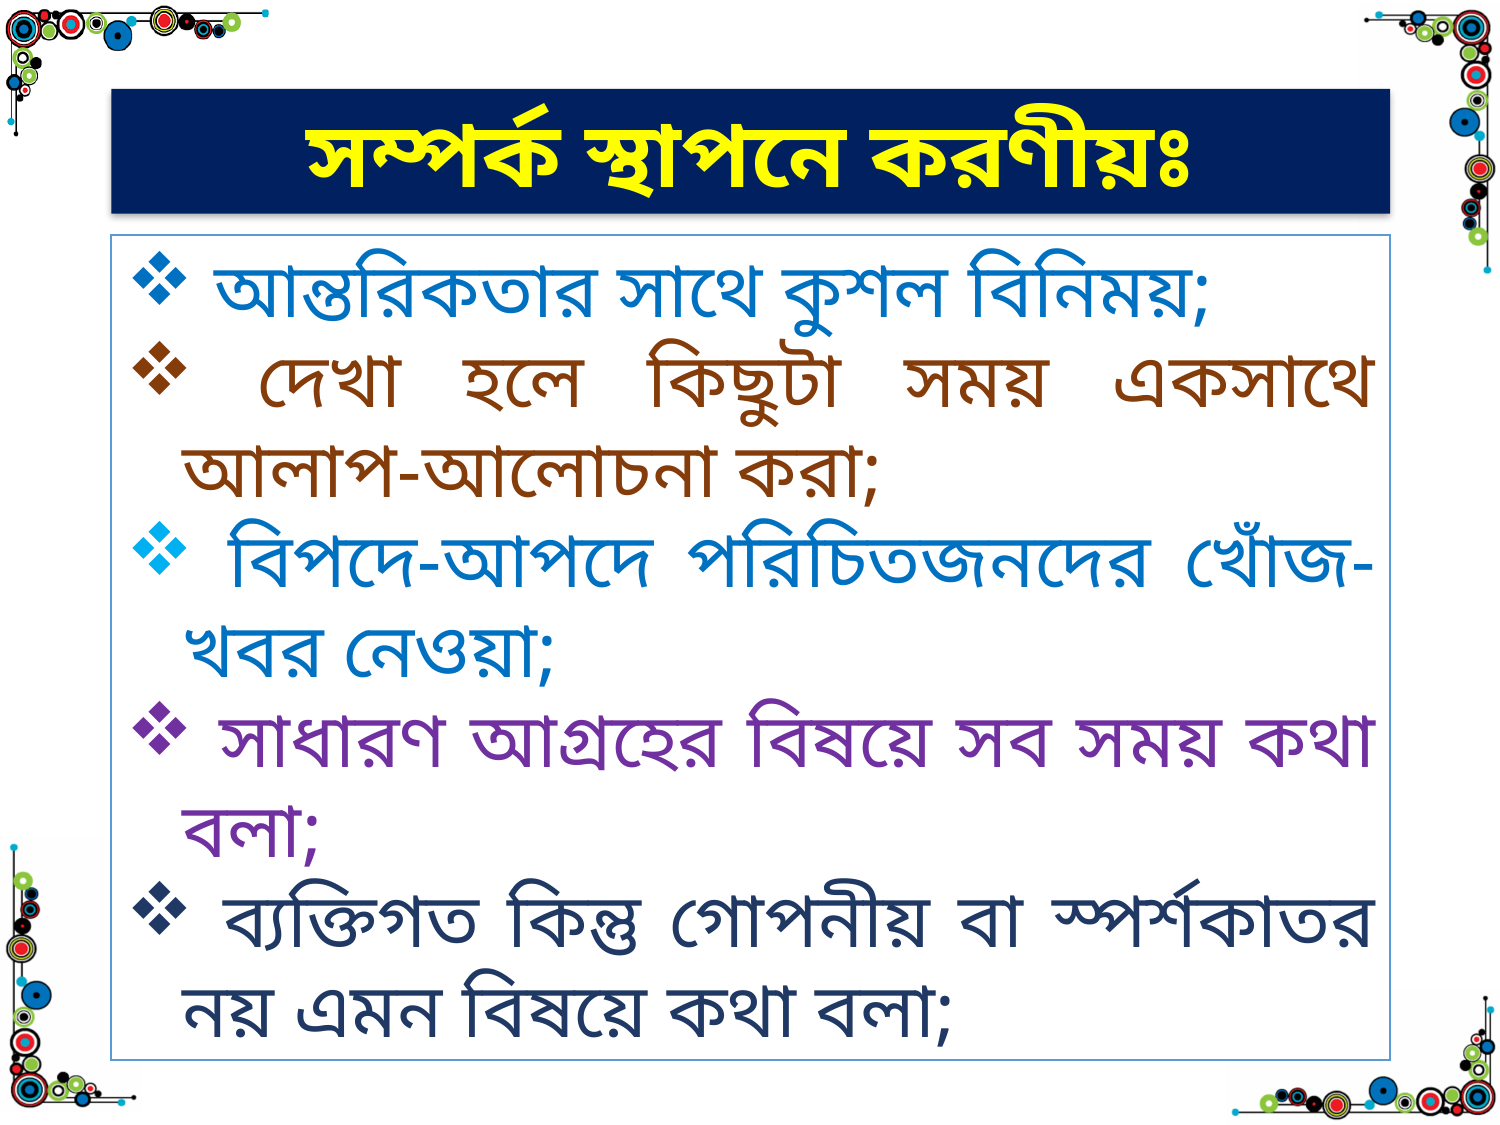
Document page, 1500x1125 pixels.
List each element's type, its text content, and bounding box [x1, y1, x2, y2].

picture [0, 0, 274, 142]
picture [1359, 5, 1500, 279]
picture [1227, 991, 1500, 1125]
picture [1, 839, 141, 1113]
text_box সম্পর্ক স্থাপনে করণীয়ঃ [111, 88, 1391, 214]
text_box আন্তরিকতার সাথে কুশল বিনিময়; দেখা হলে কিছুটা সময় একসাথে আলাপ-আলোচনা করা; বিপদে-আপদে পরিচিতজনদের খোঁজ-খবর নেওয়া; সাধারণ আগ্রহের বিষয়ে সব সময় কথা বলা; ব্যক্তিগত কিন্তু গোপনীয় বা স্পর্শকাতর নয় এমন বিষয়ে কথা বলা; [110, 234, 1391, 1061]
